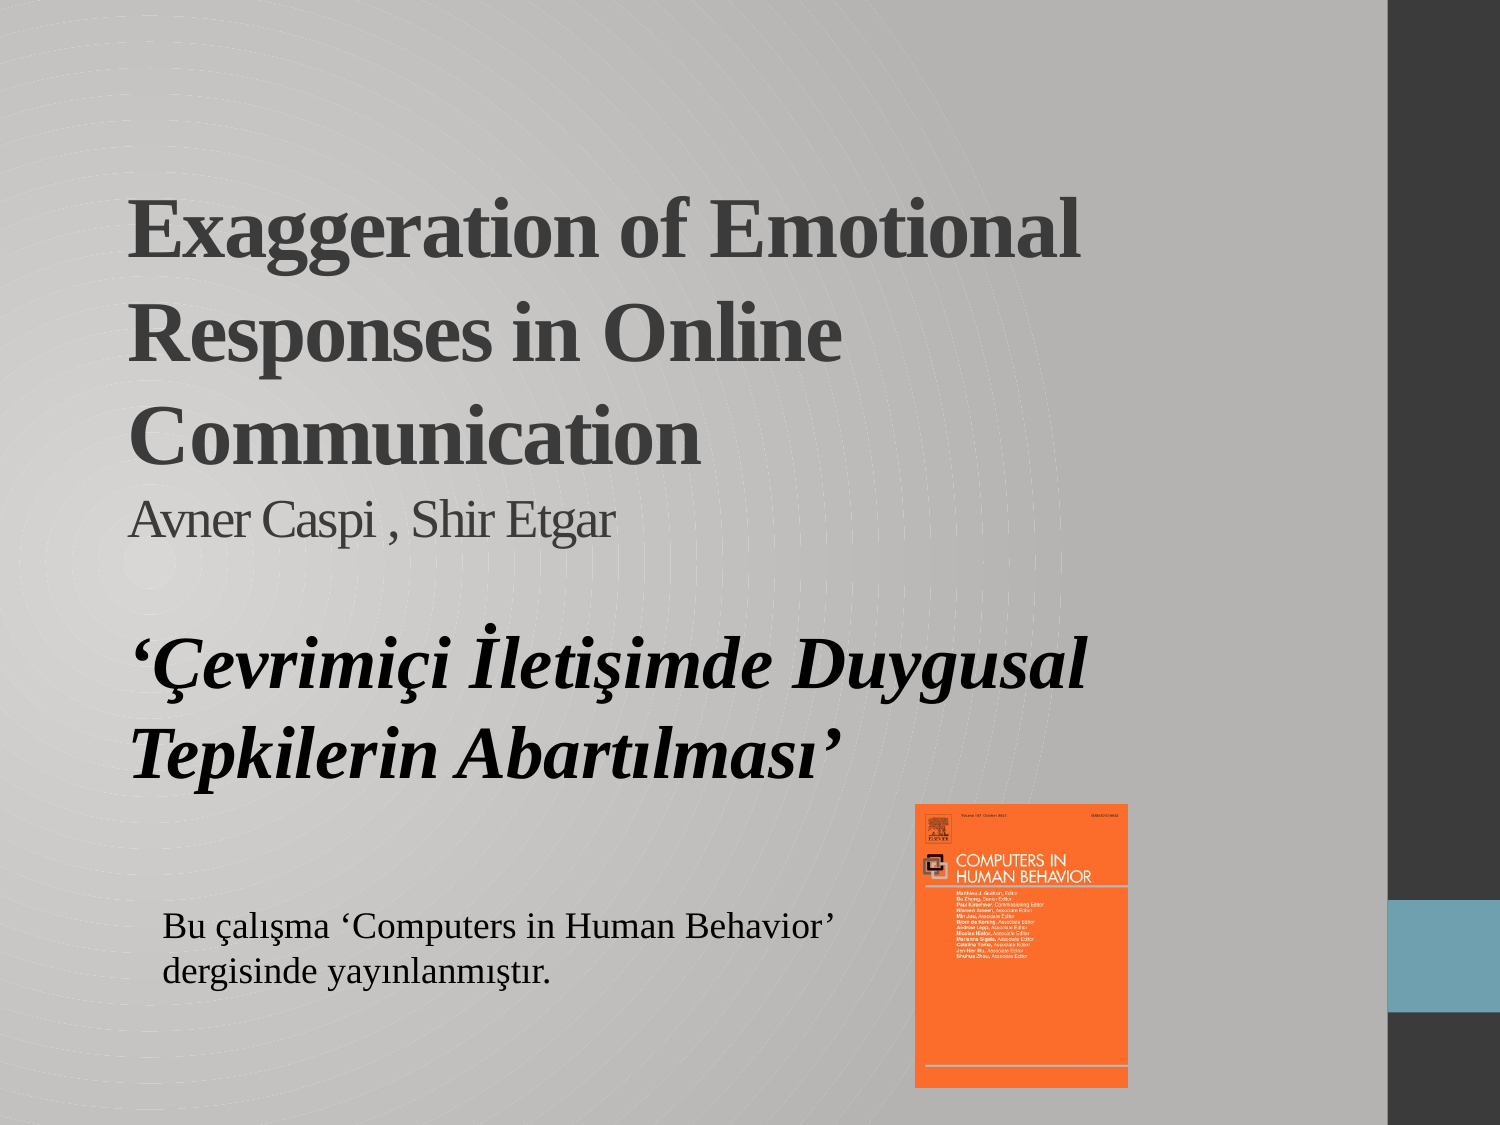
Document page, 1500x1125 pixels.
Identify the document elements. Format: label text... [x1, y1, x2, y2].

title Exaggeration of Emotional Responses in Online Communication Avner Caspi , Shir Etgar [112, 160, 1444, 556]
picture [914, 803, 1129, 1089]
text_box Bu çalışma ‘Computers in Human Behavior’ dergisinde yayınlanmıştır. [147, 893, 898, 998]
subtitle ‘Çevrimiçi İletişimde Duygusal Tepkilerin Abartılması’ [112, 605, 1163, 894]
